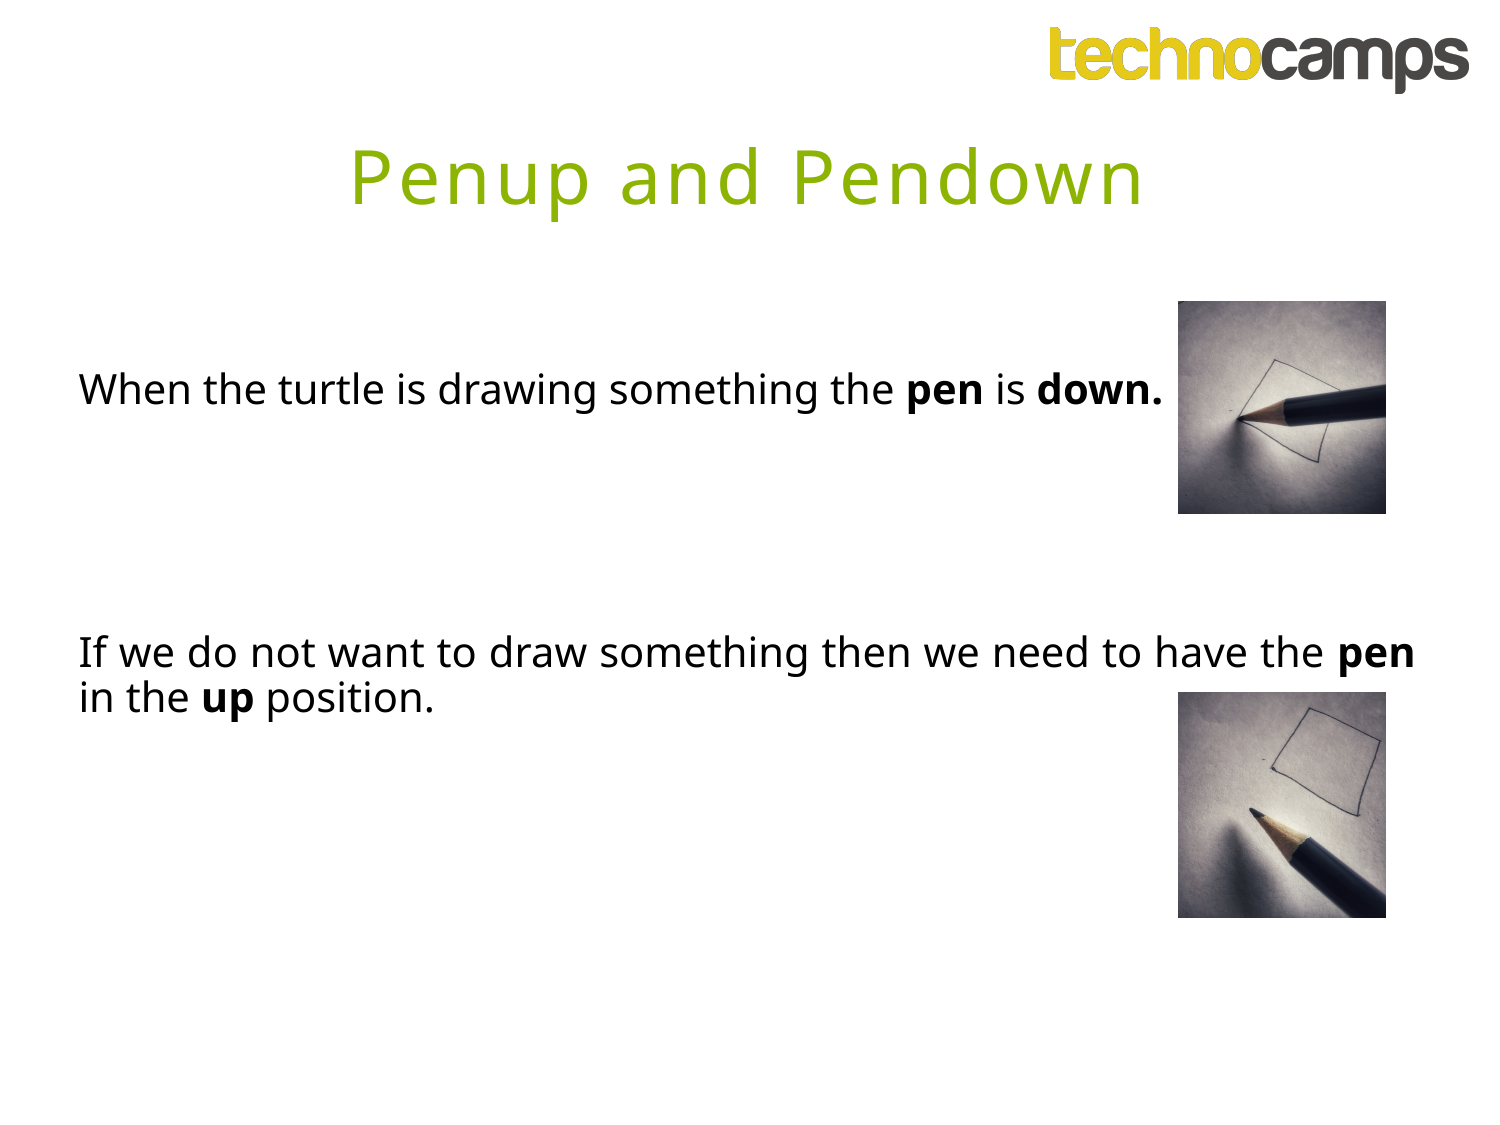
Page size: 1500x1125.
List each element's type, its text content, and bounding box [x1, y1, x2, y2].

picture [1178, 301, 1386, 514]
list Penup and Pendown [24, 132, 1470, 339]
list When the turtle is drawing something the pen is down. If we do not want to draw something then we need to have the pen in the up position. [63, 360, 1431, 1103]
picture [1050, 27, 1469, 94]
picture [1178, 692, 1386, 918]
